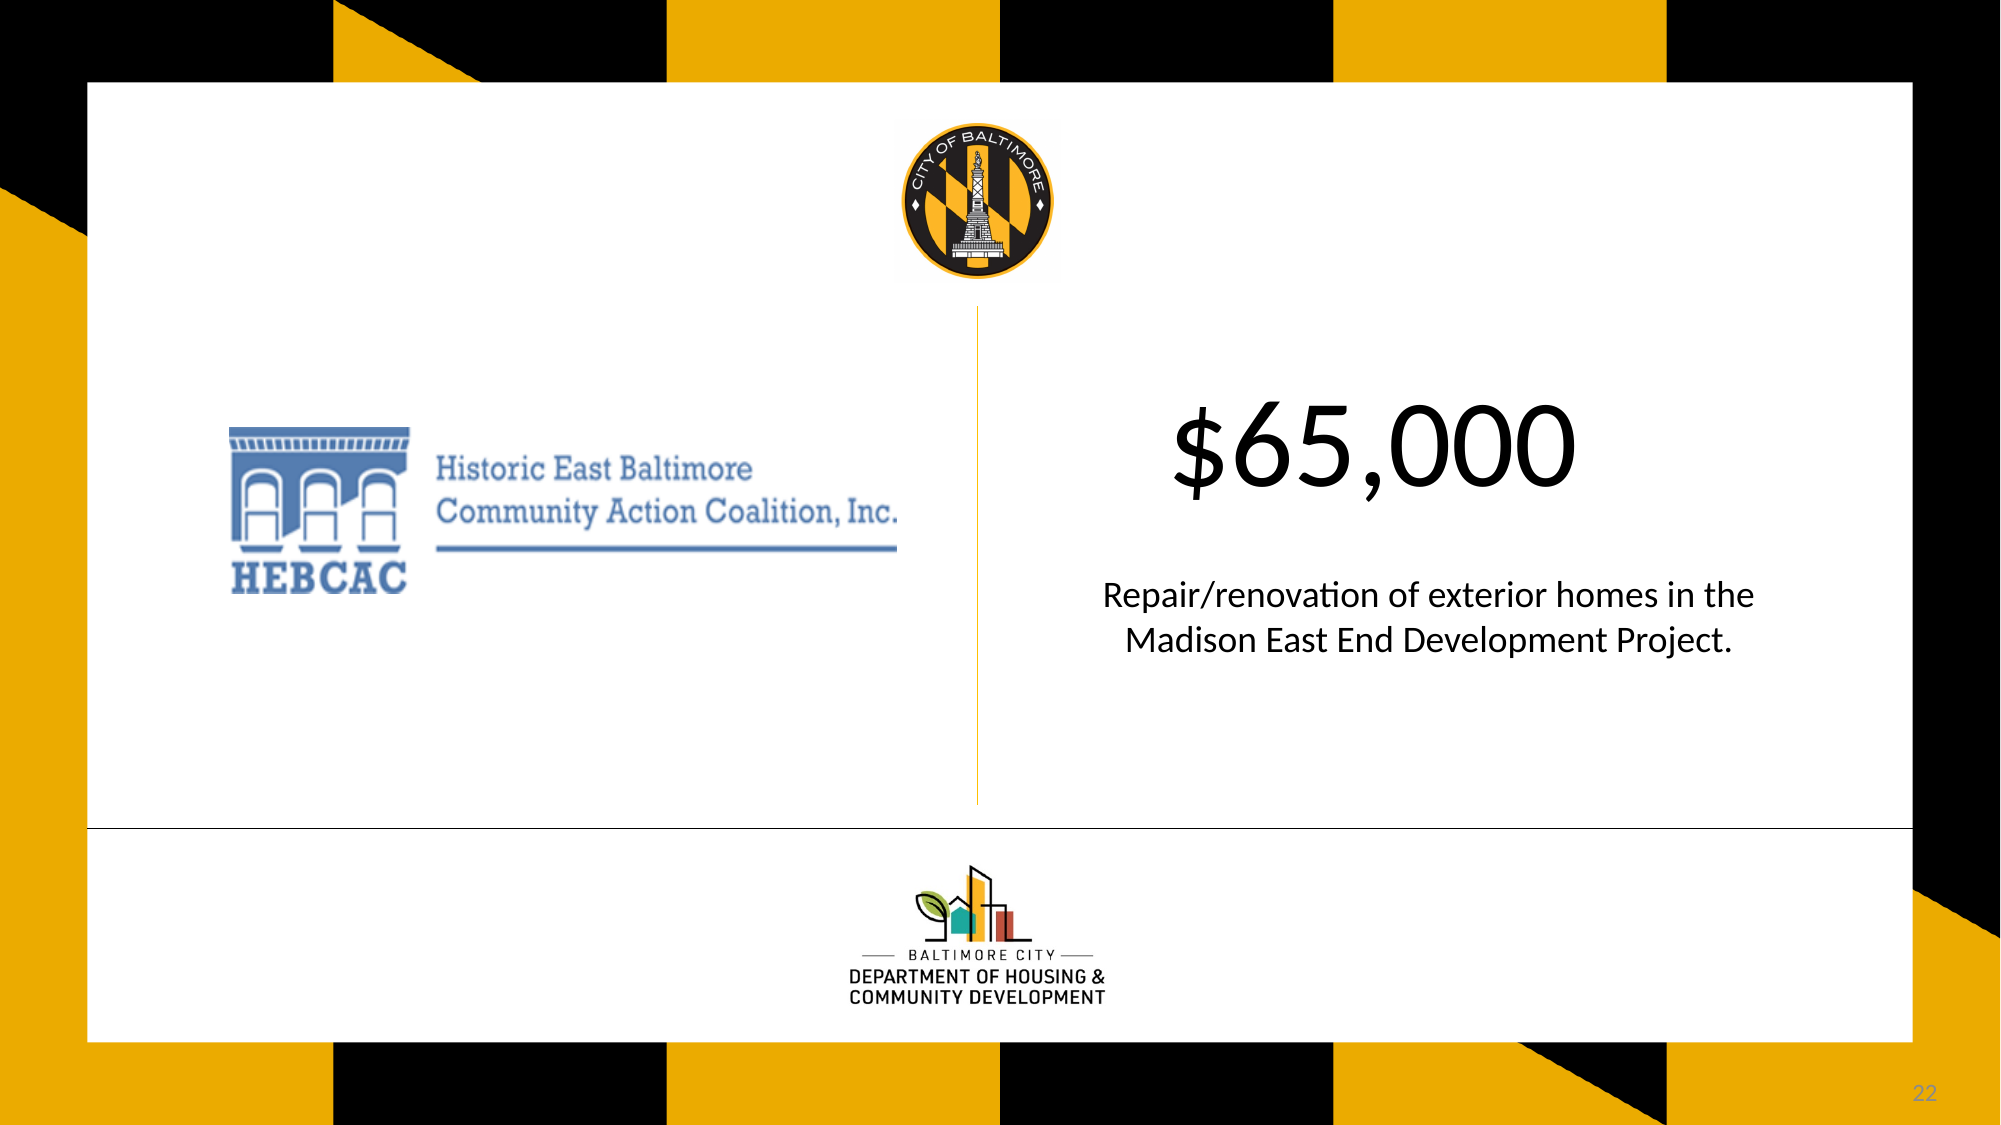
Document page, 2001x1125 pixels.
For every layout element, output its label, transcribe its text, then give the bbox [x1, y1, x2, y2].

picture [0, 0, 2001, 1125]
text_box Repair/renovation of exterior homes in the Madison East End Development Project. [1005, 562, 1853, 668]
slide_number 22 [1502, 1061, 1953, 1122]
text_box $65,000 [1152, 353, 1706, 519]
